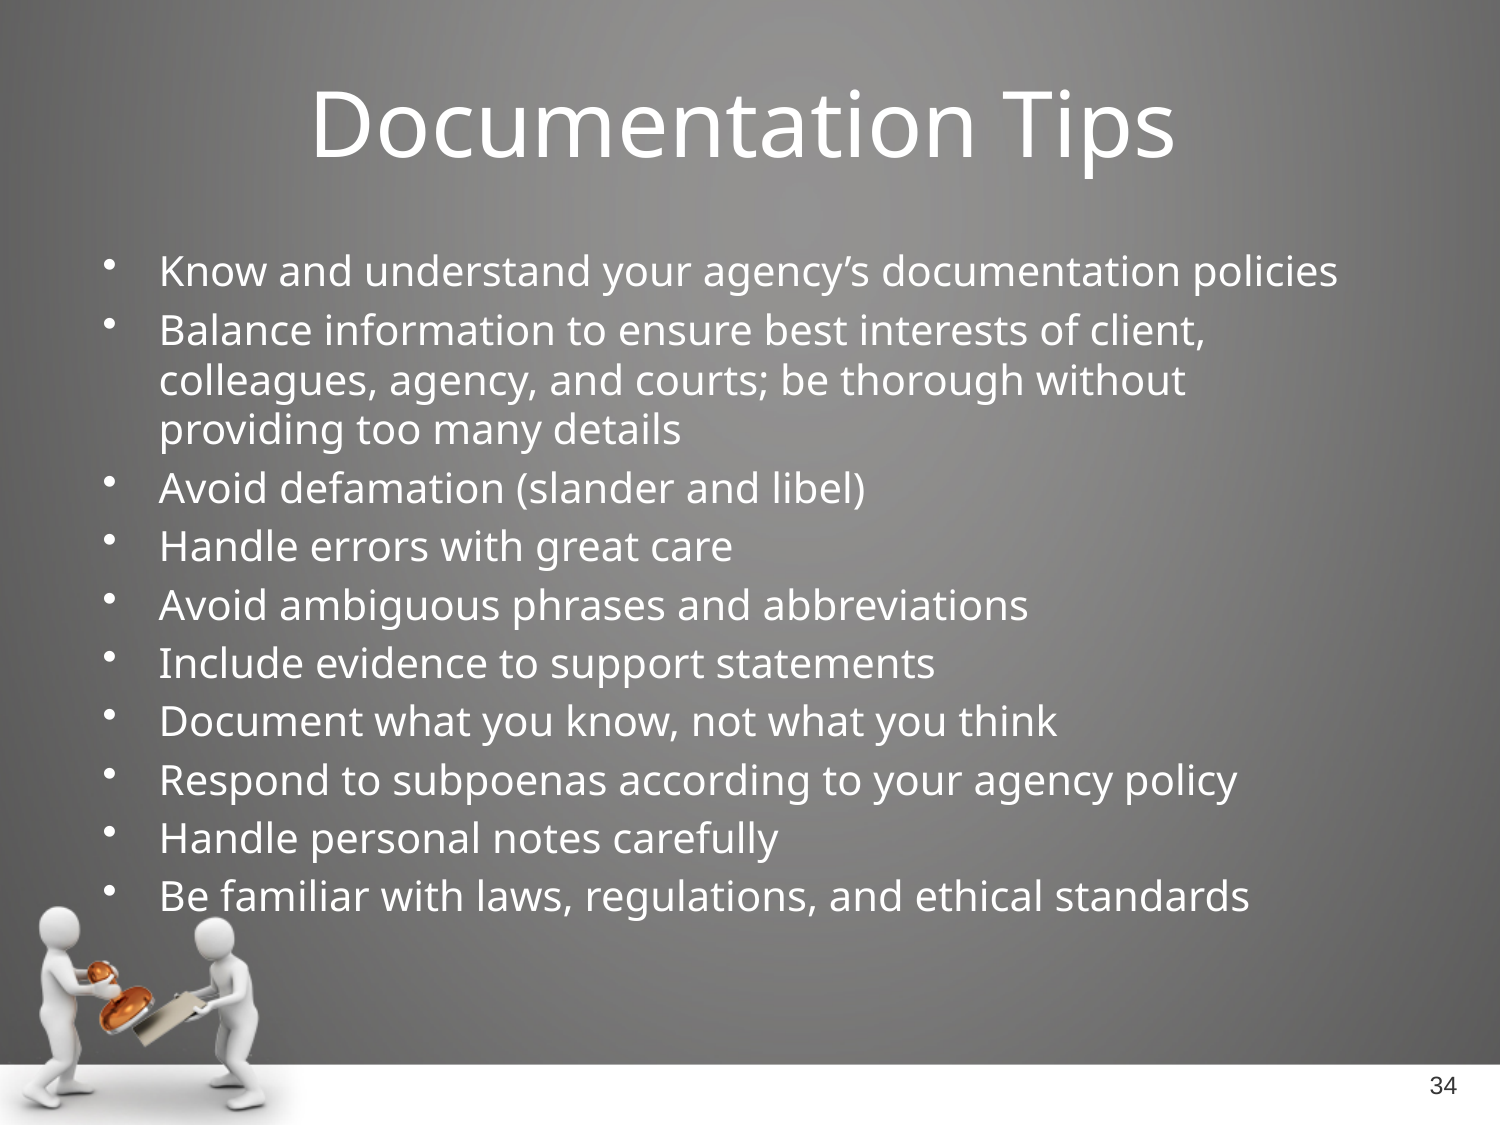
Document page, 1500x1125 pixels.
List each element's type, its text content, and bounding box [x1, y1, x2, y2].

picture [0, 0, 1500, 1125]
list Know and understand your agency’s documentation policies Balance information to ensure best interests of client, colleagues, agency, and courts; be thorough without providing too many details Avoid defamation (slander and libel) Handle errors with great care Avoid ambiguous phrases and abbreviations Include evidence to support statements Document what you know, not what you think Respond to subpoenas according to your agency policy Handle personal notes carefully Be familiar with laws, regulations, and ethical standards [87, 237, 1363, 1013]
title Documentation Tips [62, 62, 1425, 180]
text_box 34 [1412, 1062, 1475, 1108]
